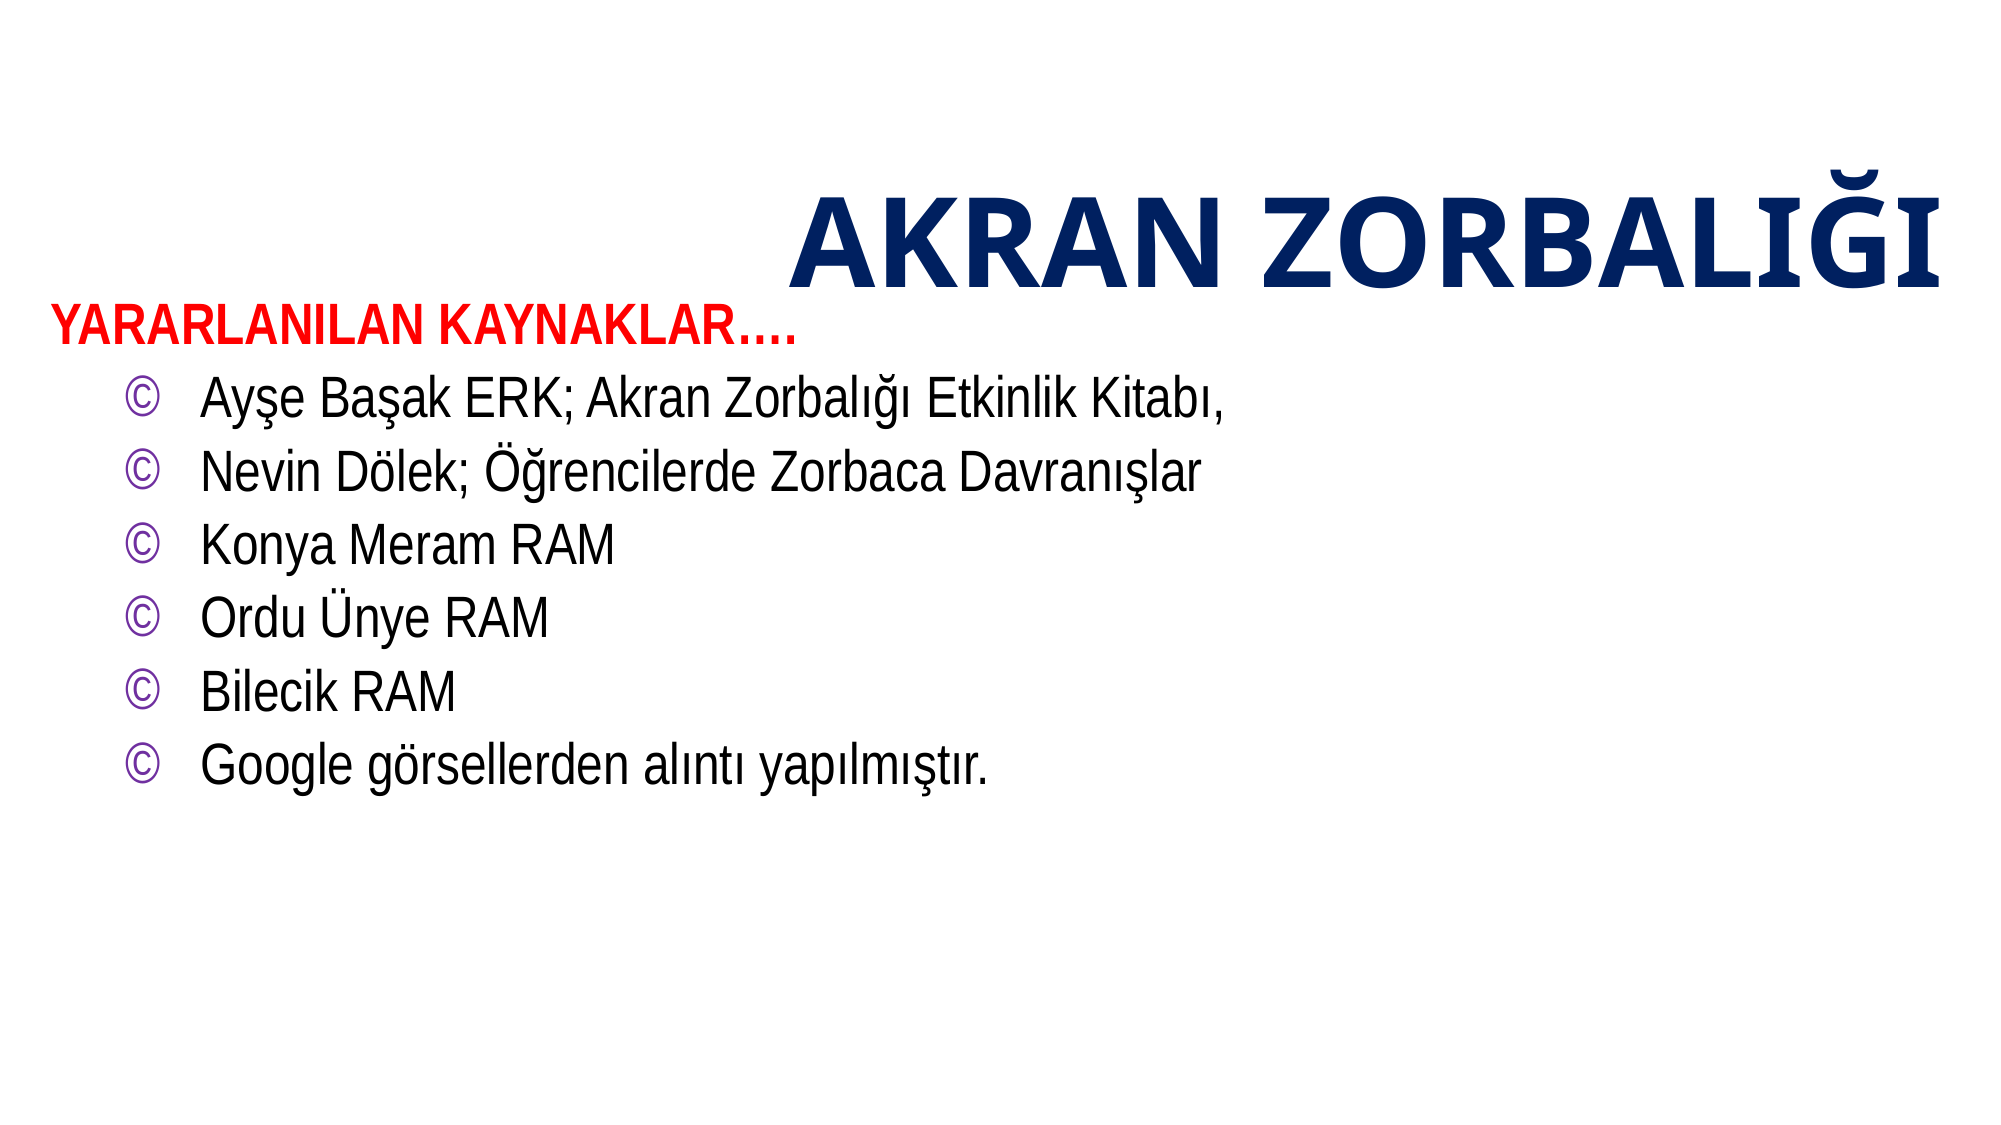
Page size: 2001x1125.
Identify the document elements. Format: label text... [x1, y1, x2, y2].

title AKRAN ZORBALIĞI [35, 152, 1959, 322]
subtitle YARARLANILAN KAYNAKLAR…. Ayşe Başak ERK; Akran Zorbalığı Etkinlik Kitabı, Nevin Dölek; Öğrencilerde Zorbaca Davranışlar Konya Meram RAM Ordu Ünye RAM Bilecik RAM Google görsellerden alıntı yapılmıştır. [35, 286, 1950, 1003]
